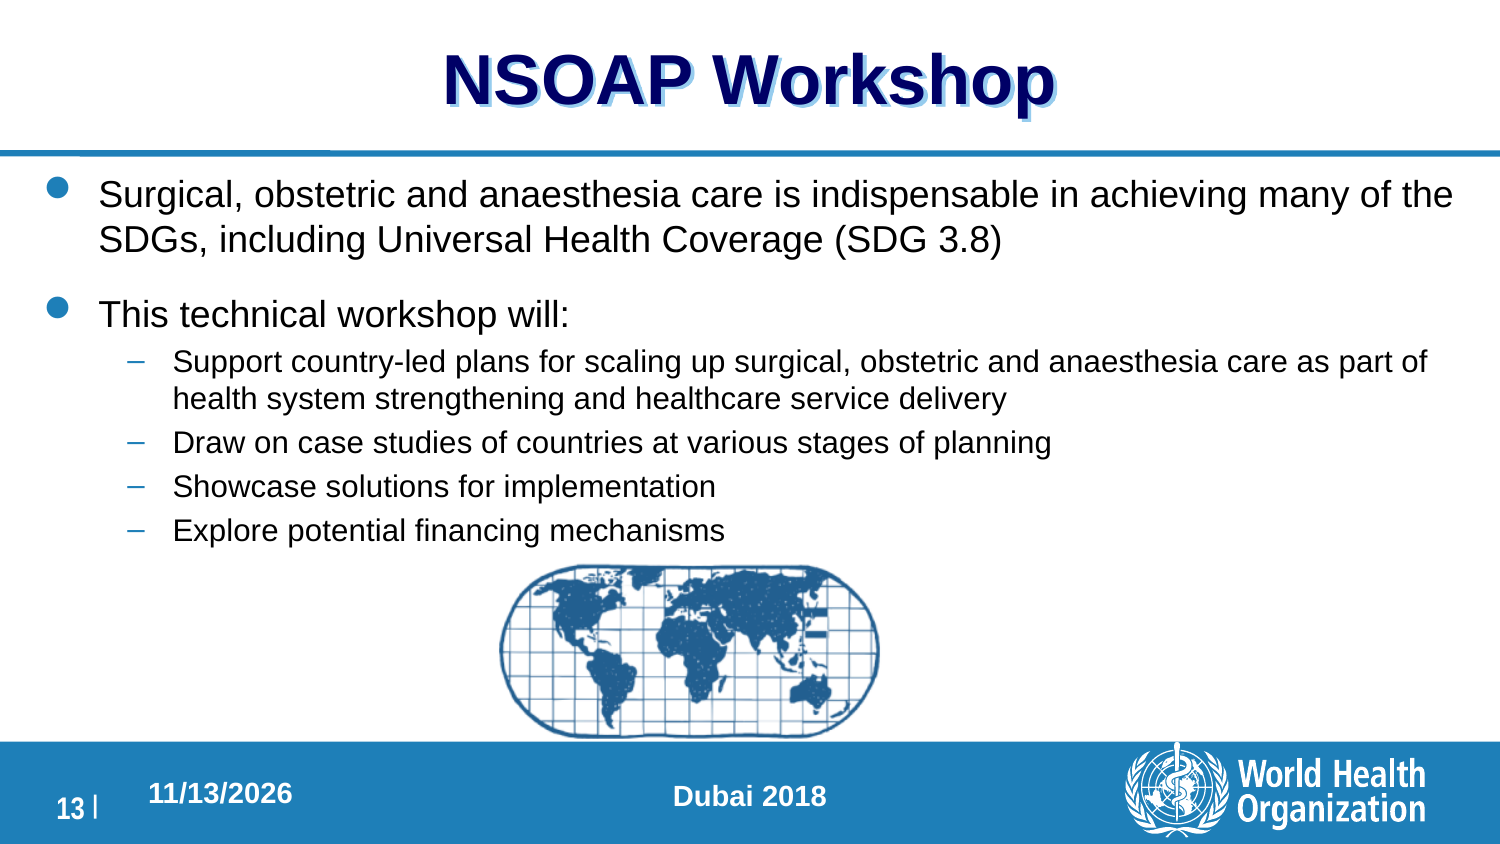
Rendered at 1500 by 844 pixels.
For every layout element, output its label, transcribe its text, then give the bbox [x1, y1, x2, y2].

footer Dubai 2018 [512, 772, 988, 818]
picture [488, 563, 885, 739]
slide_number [137, 772, 426, 813]
title NSOAP Workshop [0, 0, 1500, 153]
list Surgical, obstetric and anaesthesia care is indispensable in achieving many of the SDGs, including Universal Health Coverage (SDG 3.8) This technical workshop will: Support country-led plans for scaling up surgical, obstetric and anaesthesia care as part of health system strengthening and healthcare service delivery Draw on case studies of countries at various stages of planning Showcase solutions for implementation Explore potential financing mechanisms [43, 169, 1459, 560]
